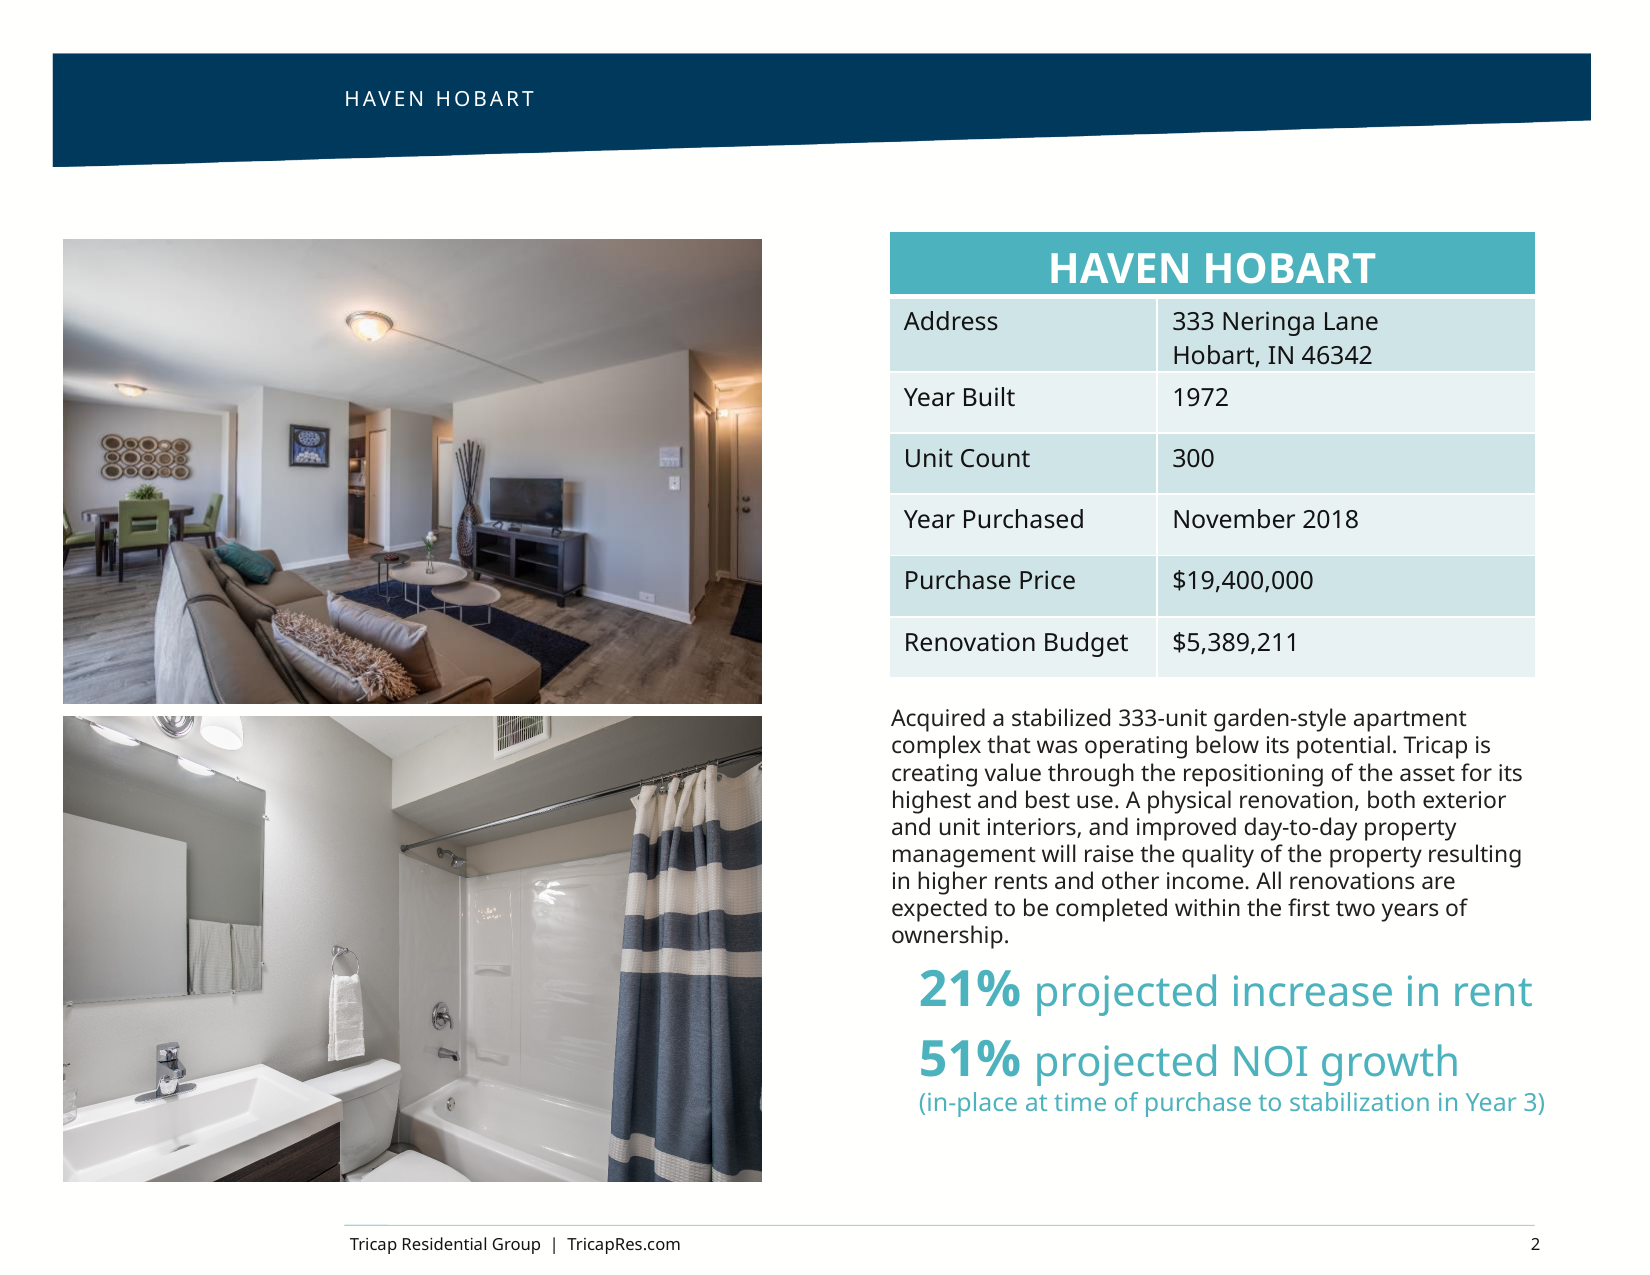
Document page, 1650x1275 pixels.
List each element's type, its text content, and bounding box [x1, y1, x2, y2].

table_cell $5,389,211 [1158, 618, 1535, 677]
table_cell Year Purchased [890, 495, 1156, 555]
slide_number 2 [1171, 1234, 1557, 1275]
picture [63, 716, 762, 1182]
table_cell Year Built [890, 373, 1156, 432]
table_cell 1972 [1158, 373, 1535, 432]
table_cell Purchase Price [890, 556, 1156, 616]
footer Tricap Residential Group | TricapRes.com [349, 1234, 1041, 1275]
list 21% projected increase in rent 51% projected NOI growth (in-place at time of purchase to stabilization in Year 3) [888, 955, 1558, 1209]
picture [63, 239, 762, 705]
table_cell Renovation Budget [890, 618, 1156, 677]
table_cell 300 [1158, 434, 1535, 493]
table_cell $19,400,000 [1158, 556, 1535, 616]
table_cell Address [890, 299, 1156, 371]
picture [54, 54, 1590, 167]
table_cell Unit Count [890, 434, 1156, 493]
table_cell 333 Neringa Lane Hobart, IN 46342 [1158, 299, 1535, 371]
table_cell November 2018 [1158, 495, 1535, 555]
text_box Acquired a stabilized 333-unit garden-style apartment complex that was operating below its potential. Tricap is creating value through the repositioning of the asset for its highest and best use. A physical renovation, both exterior and unit interiors, and improved day-to-day property management will raise the quality of the property resulting in higher rents and other income. All renovations are expected to be completed within the first two years of ownership. [888, 704, 1536, 949]
table_header HAVEN HOBART [890, 232, 1535, 294]
list Haven Hobart [344, 84, 922, 114]
